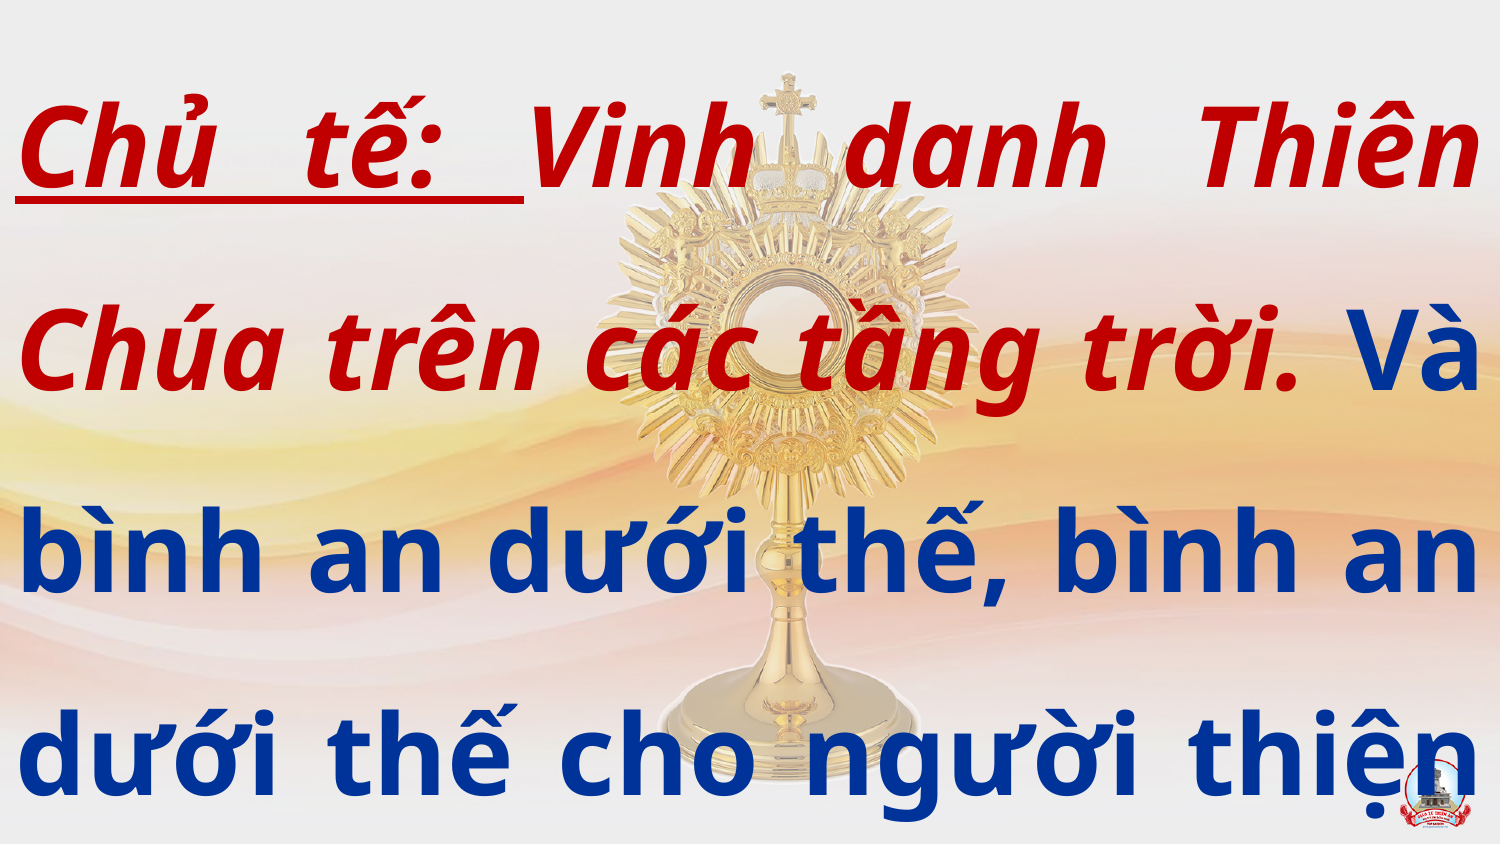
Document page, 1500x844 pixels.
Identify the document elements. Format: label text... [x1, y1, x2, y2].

subtitle Chủ tế: Vinh danh Thiên Chúa trên các tầng trời. Và bình an dưới thế, bình an dưới thế cho người thiện tâm. [0, 0, 1500, 844]
